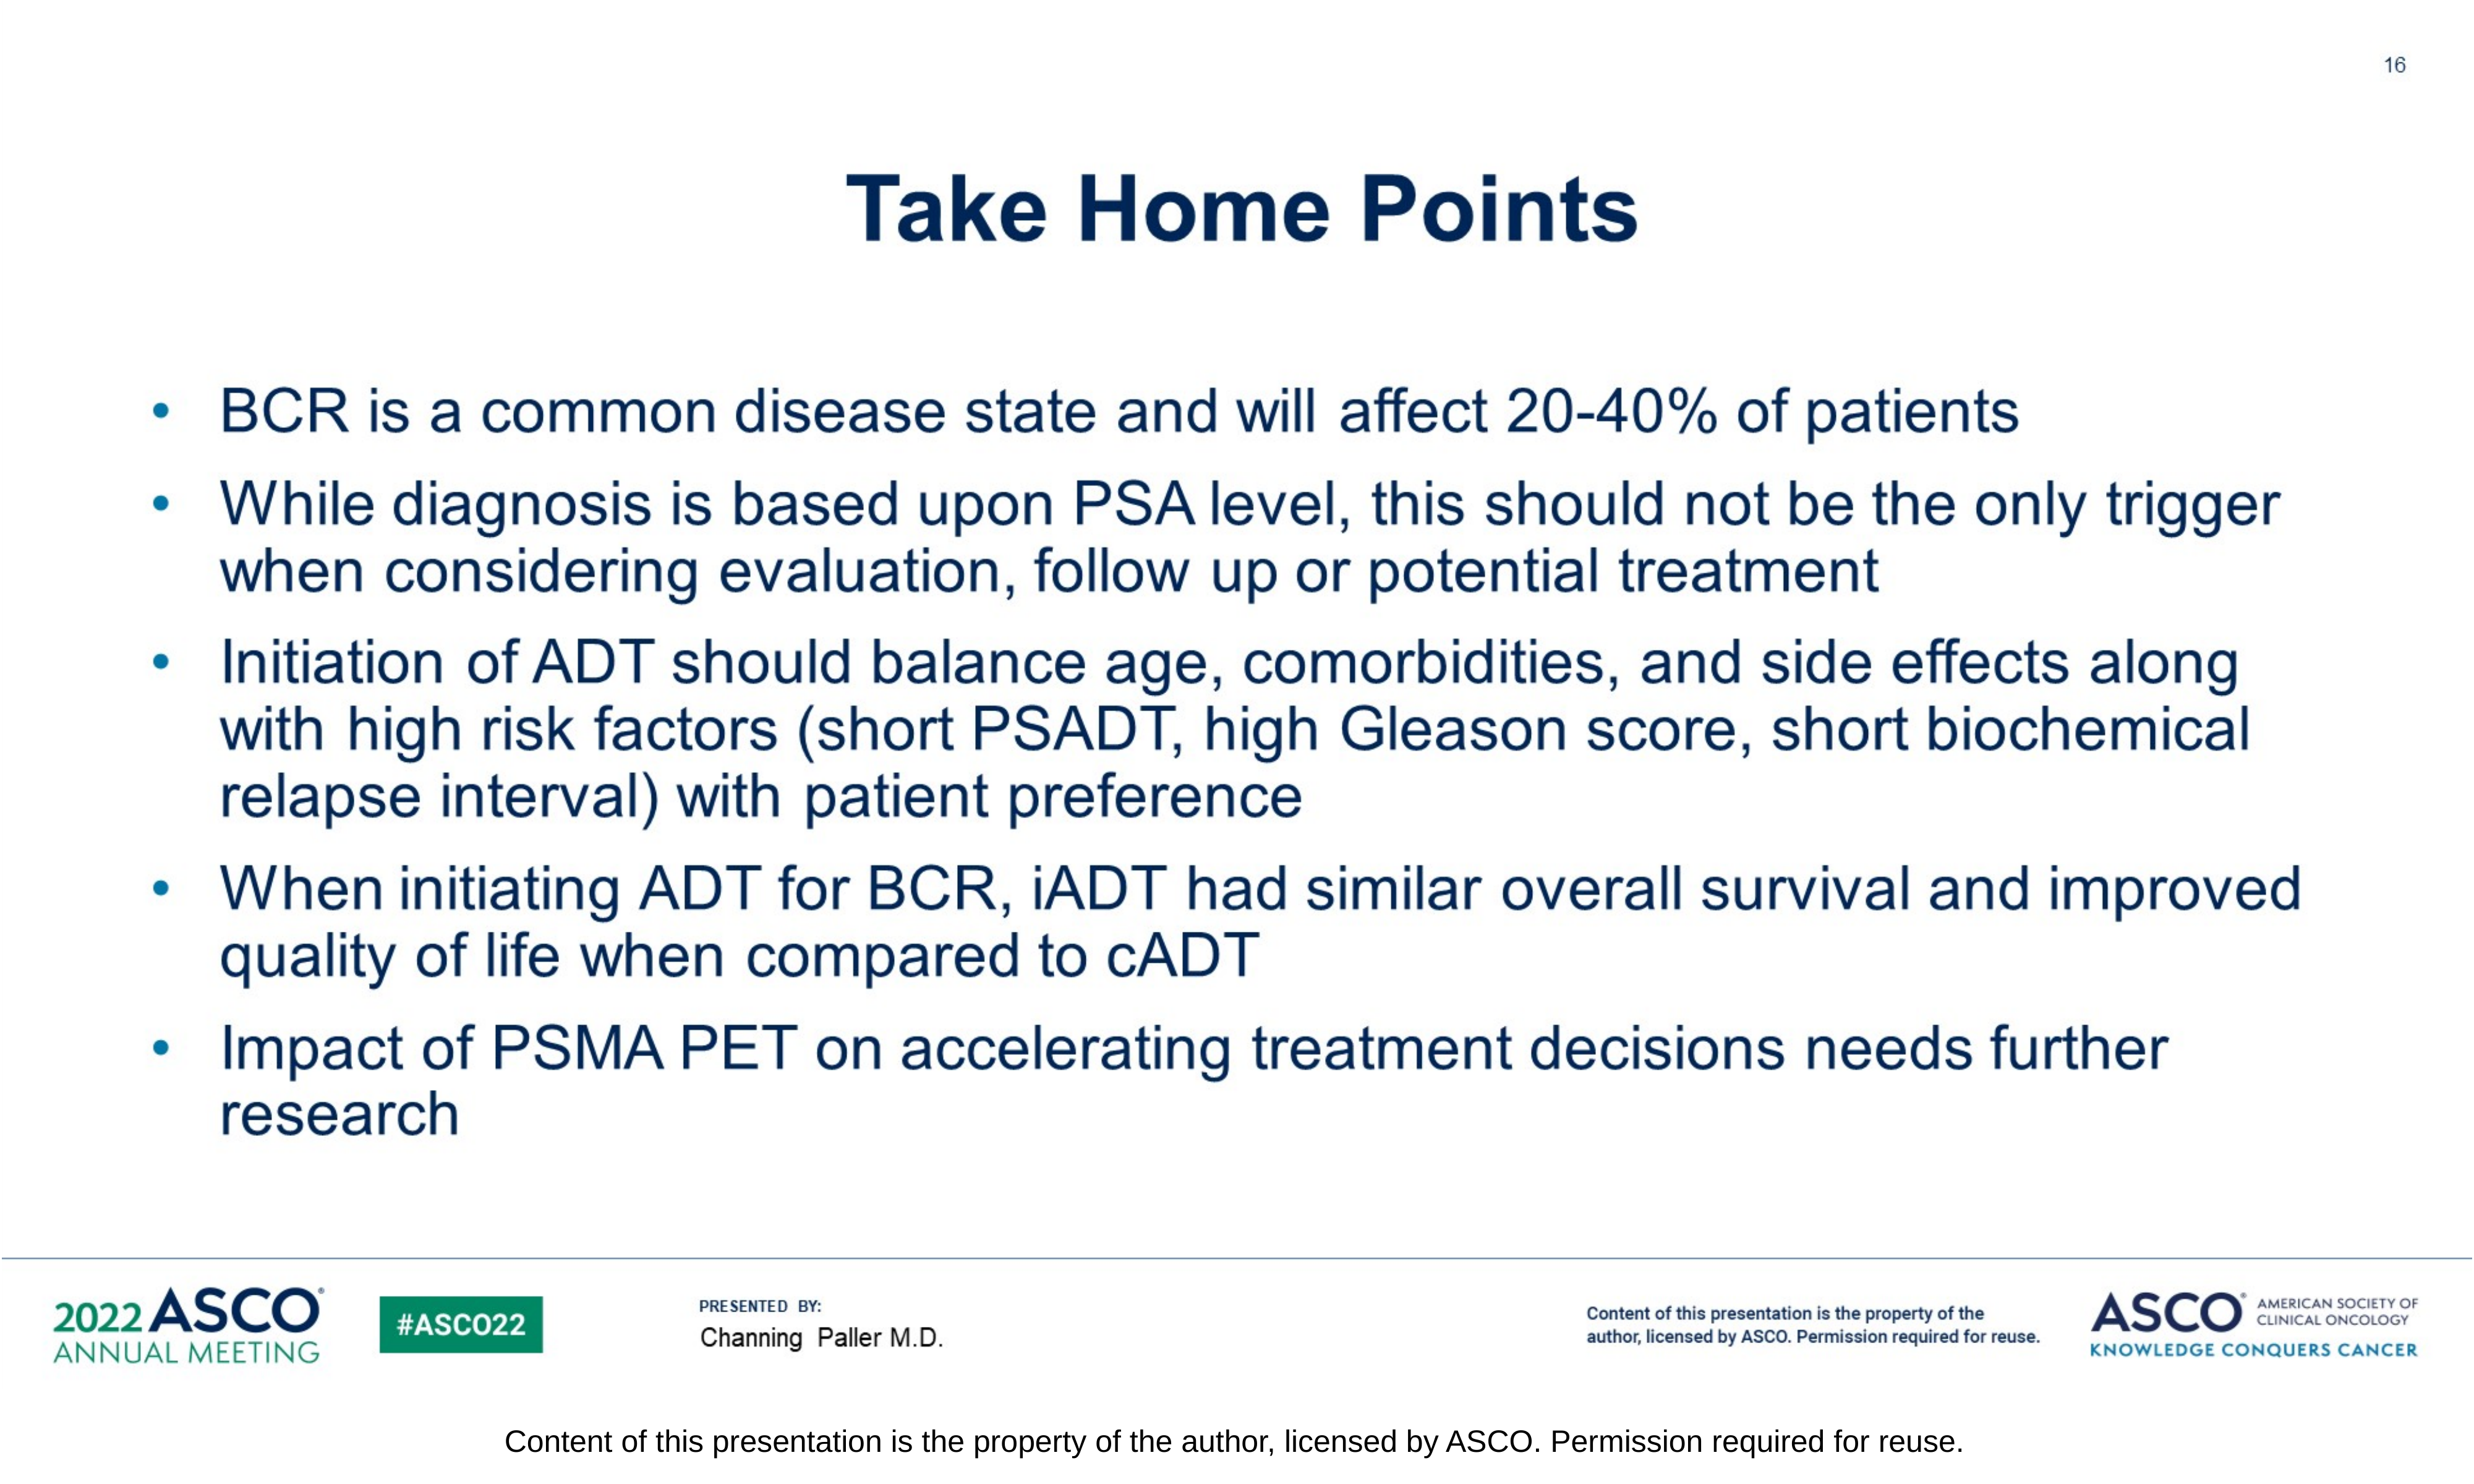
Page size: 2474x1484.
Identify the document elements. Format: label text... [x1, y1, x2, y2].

text_box Content of this presentation is the property of the author, licensed by ASCO. Permission required for reuse. [0, 1399, 2474, 1477]
picture [2, 0, 2472, 1389]
